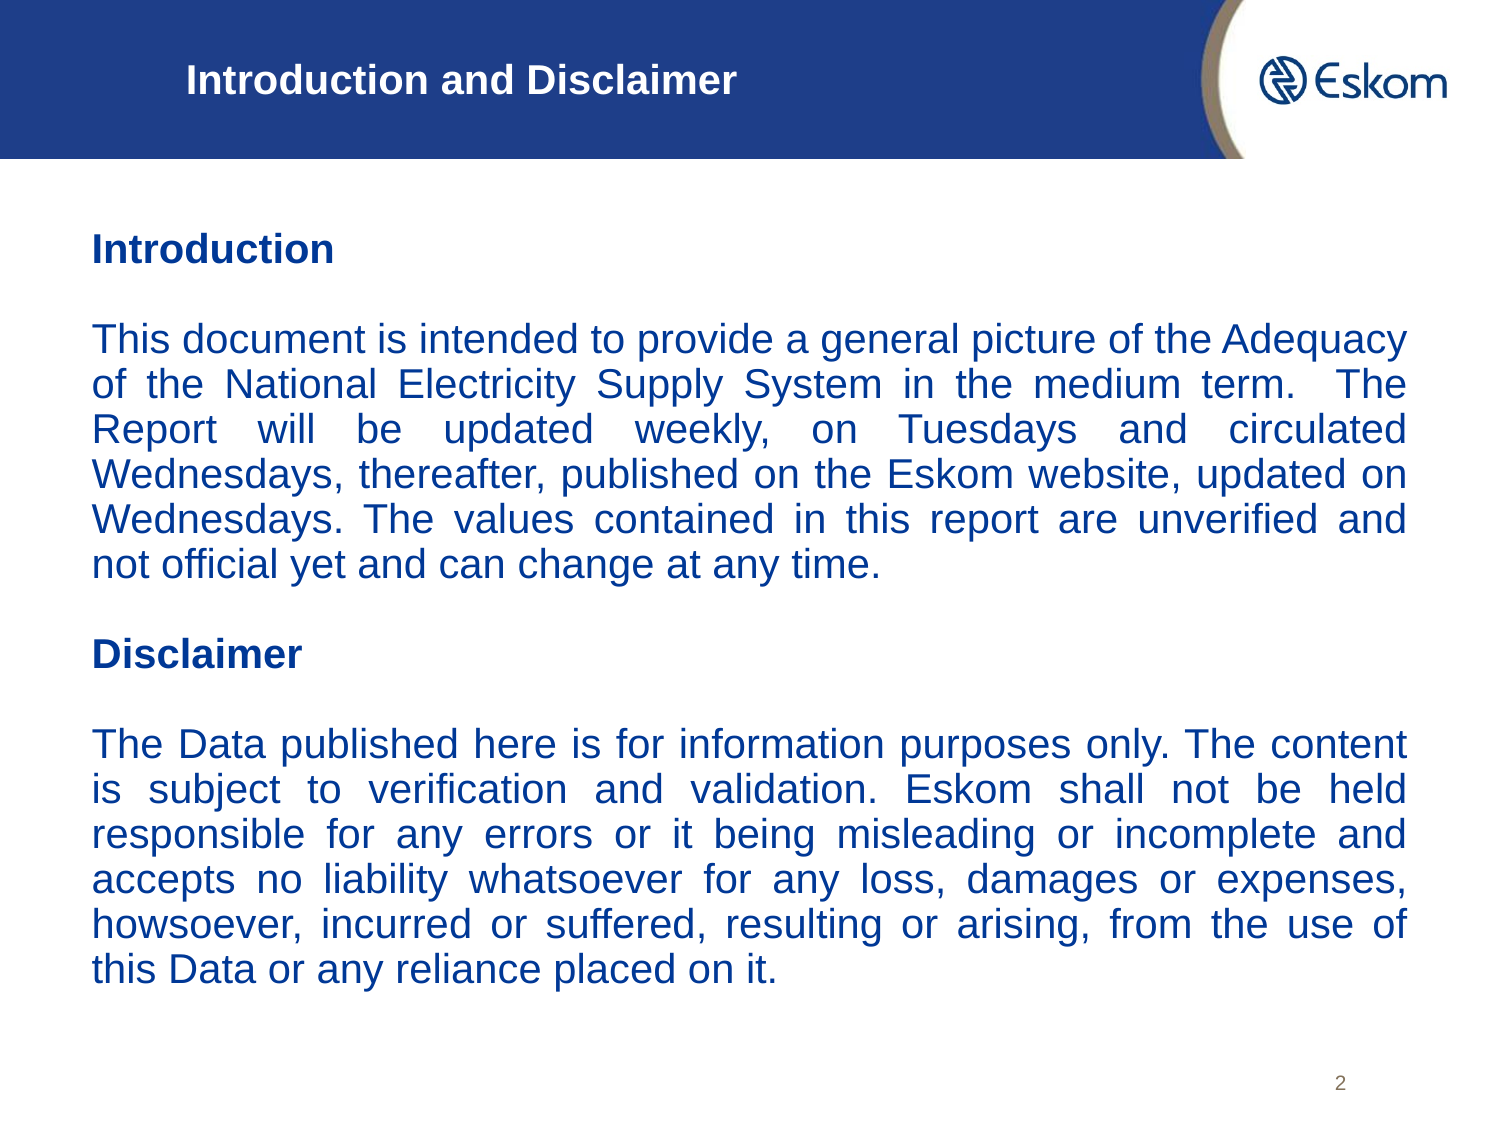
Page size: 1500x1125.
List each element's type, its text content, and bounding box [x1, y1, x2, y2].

list Introduction This document is intended to provide a general picture of the Adequacy of the National Electricity Supply System in the medium term. The Report will be updated weekly, on Tuesdays and circulated Wednesdays, thereafter, published on the Eskom website, updated on Wednesdays. The values contained in this report are unverified and not official yet and can change at any time. Disclaimer The Data published here is for information purposes only. The content is subject to verification and validation. Eskom shall not be held responsible for any errors or it being misleading or incomplete and accepts no liability whatsoever for any loss, damages or expenses, howsoever, incurred or suffered, resulting or arising, from the use of this Data or any reliance placed on it. [76, 219, 1424, 1012]
slide_number 2 [1205, 1058, 1477, 1103]
text_box Introduction and Disclaimer [171, 27, 1142, 137]
picture [1257, 55, 1450, 105]
picture [0, 0, 1246, 159]
